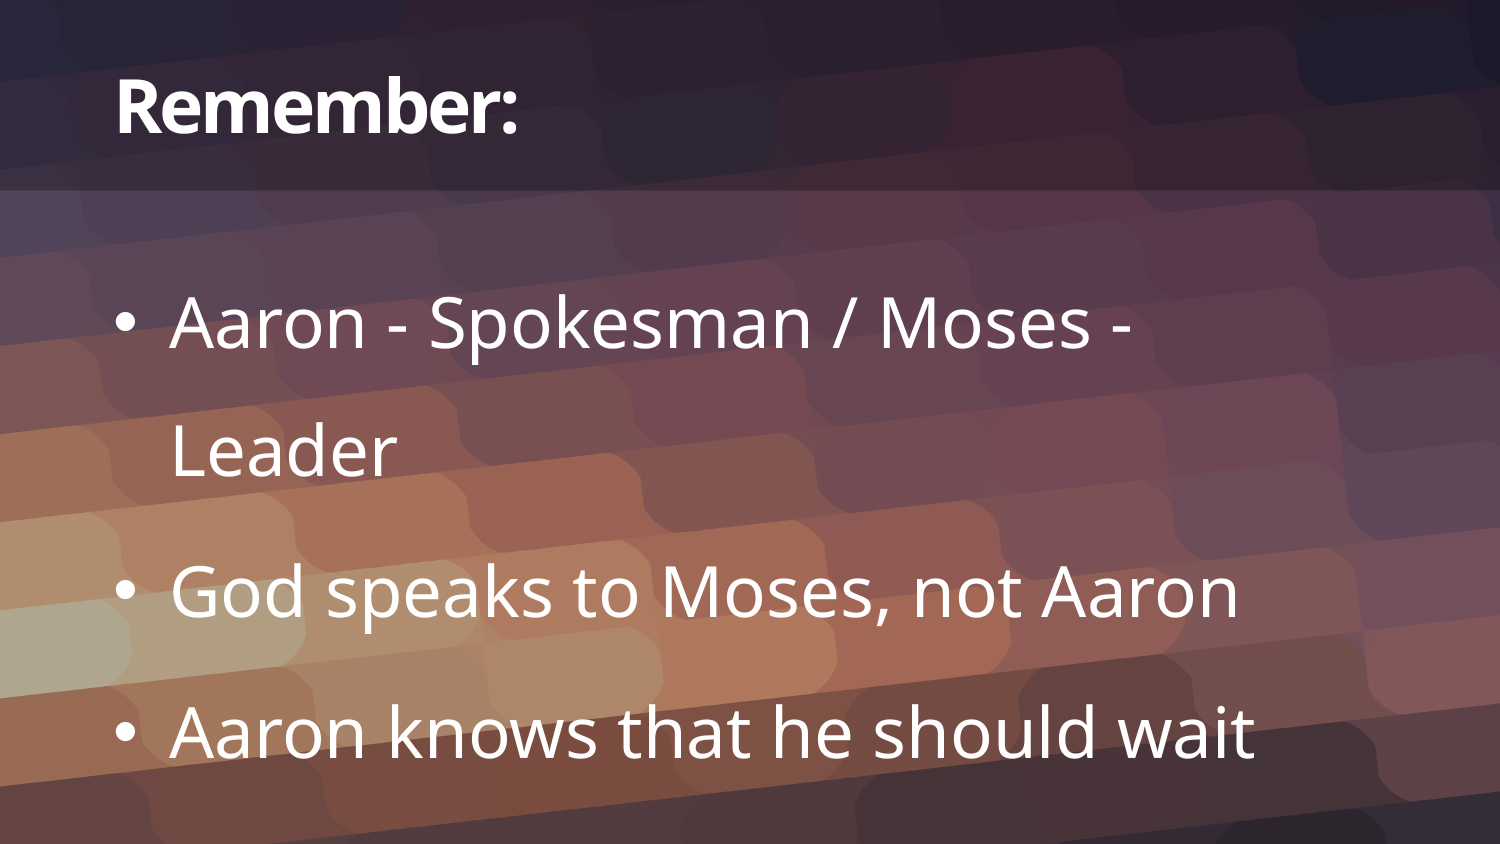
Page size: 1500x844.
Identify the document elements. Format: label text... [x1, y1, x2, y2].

list Aaron - Spokesman / Moses - Leader God speaks to Moses, not Aaron Aaron knows that he should wait [98, 228, 1397, 803]
picture [0, 0, 1500, 844]
title Remember: [98, 33, 1397, 175]
